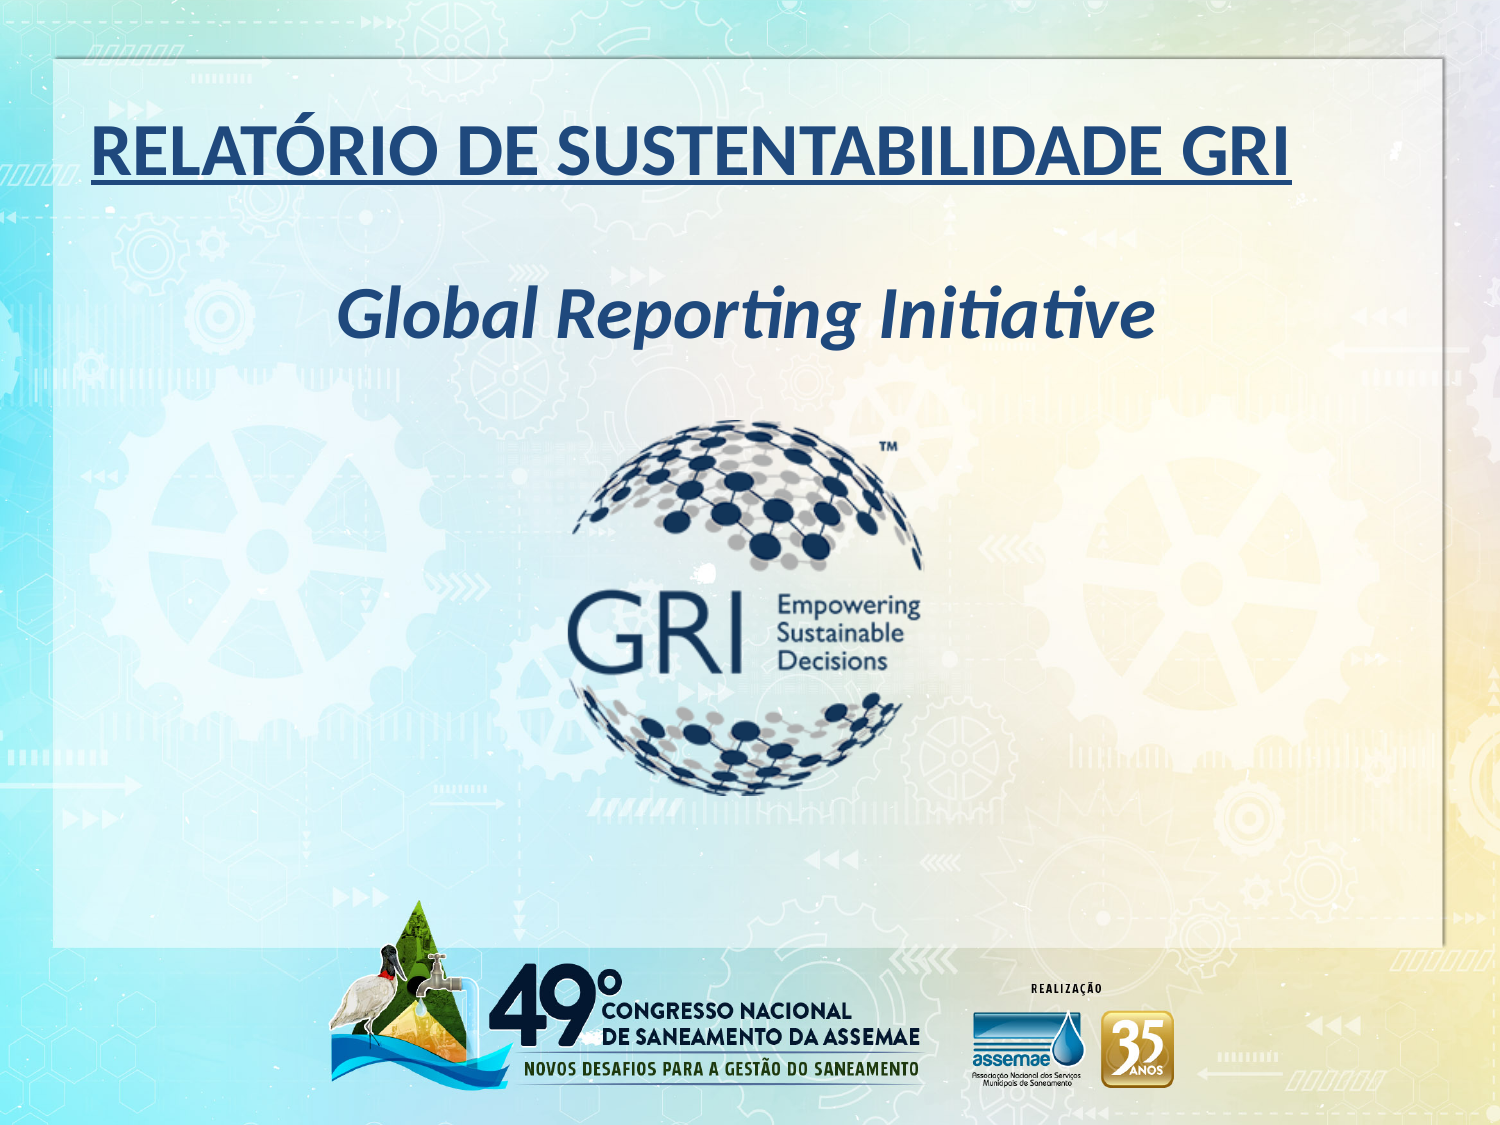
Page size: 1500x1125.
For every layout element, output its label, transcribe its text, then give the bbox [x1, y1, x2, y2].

text_box Global Reporting Initiative [76, 255, 1417, 362]
picture [0, 0, 1500, 1125]
title RELATÓRIO DE SUSTENTABILIDADE GRI [76, 137, 1417, 244]
